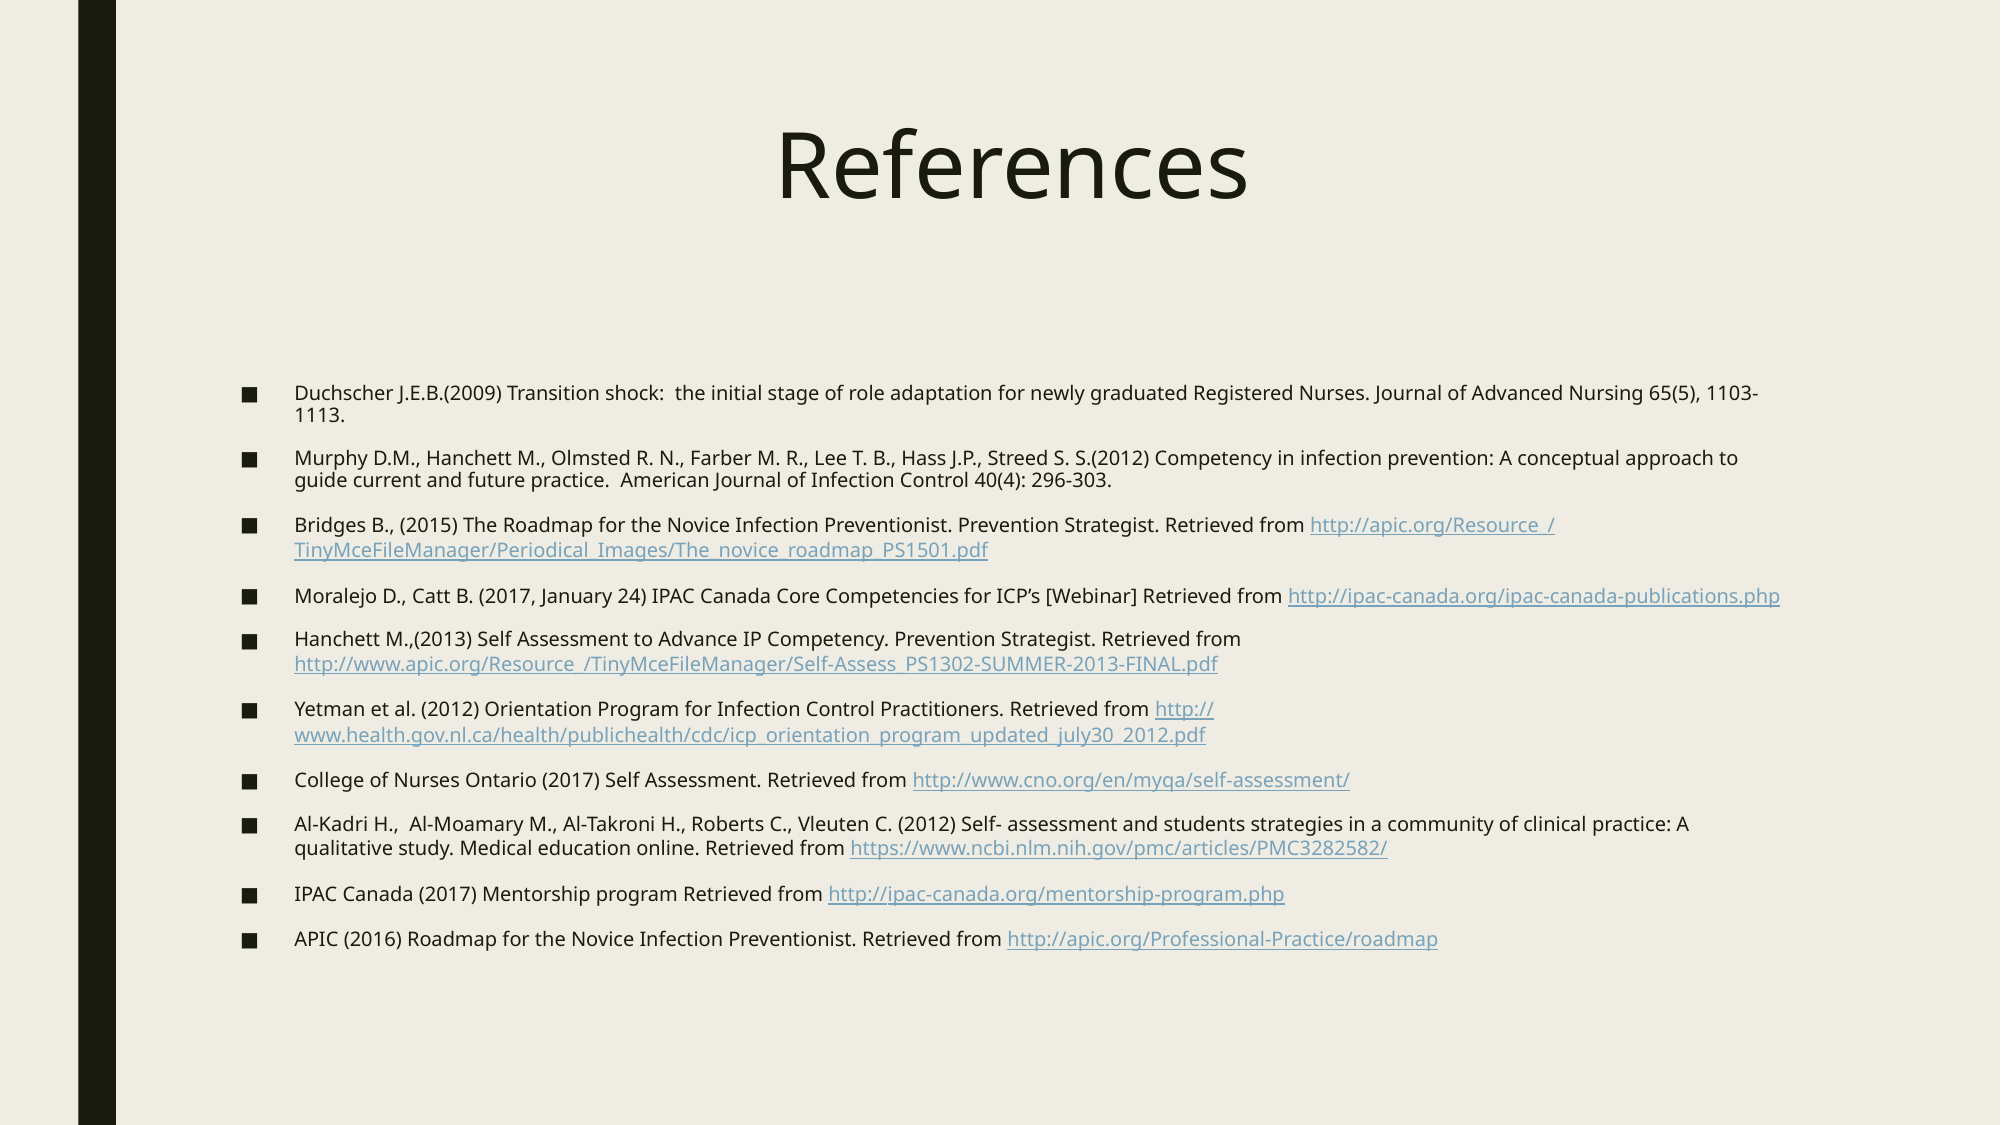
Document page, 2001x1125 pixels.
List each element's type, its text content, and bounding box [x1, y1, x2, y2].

list Duchscher J.E.B.(2009) Transition shock: the initial stage of role adaptation for newly graduated Registered Nurses. Journal of Advanced Nursing 65(5), 1103-1113. Murphy D.M., Hanchett M., Olmsted R. N., Farber M. R., Lee T. B., Hass J.P., Streed S. S.(2012) Competency in infection prevention: A conceptual approach to guide current and future practice. American Journal of Infection Control 40(4): 296-303. Bridges B., (2015) The Roadmap for the Novice Infection Preventionist. Prevention Strategist. Retrieved from http://apic.org/Resource_/TinyMceFileManager/Periodical_Images/The_novice_roadmap_PS1501.pdf Moralejo D., Catt B. (2017, January 24) IPAC Canada Core Competencies for ICP’s [Webinar] Retrieved from http://ipac-canada.org/ipac-canada-publications.php Hanchett M.,(2013) Self Assessment to Advance IP Competency. Prevention Strategist. Retrieved from http://www.apic.org/Resource_/TinyMceFileManager/Self-Assess_PS1302-SUMMER-2013-FINAL.pdf Yetman et al. (2012) Orientation Program for Infection Control Practitioners. Retrieved from http://www.health.gov.nl.ca/health/publichealth/cdc/icp_orientation_program_updated_july30_2012.pdf College of Nurses Ontario (2017) Self Assessment. Retrieved from http://www.cno.org/en/myqa/self-assessment/ Al-Kadri H., Al-Moamary M., Al-Takroni H., Roberts C., Vleuten C. (2012) Self- assessment and students strategies in a community of clinical practice: A qualitative study. Medical education online. Retrieved from https://www.ncbi.nlm.nih.gov/pmc/articles/PMC3282582/ IPAC Canada (2017) Mentorship program Retrieved from http://ipac-canada.org/mentorship-program.php APIC (2016) Roadmap for the Novice Infection Preventionist. Retrieved from http://apic.org/Professional-Practice/roadmap [225, 375, 1800, 963]
title References [225, 112, 1800, 357]
